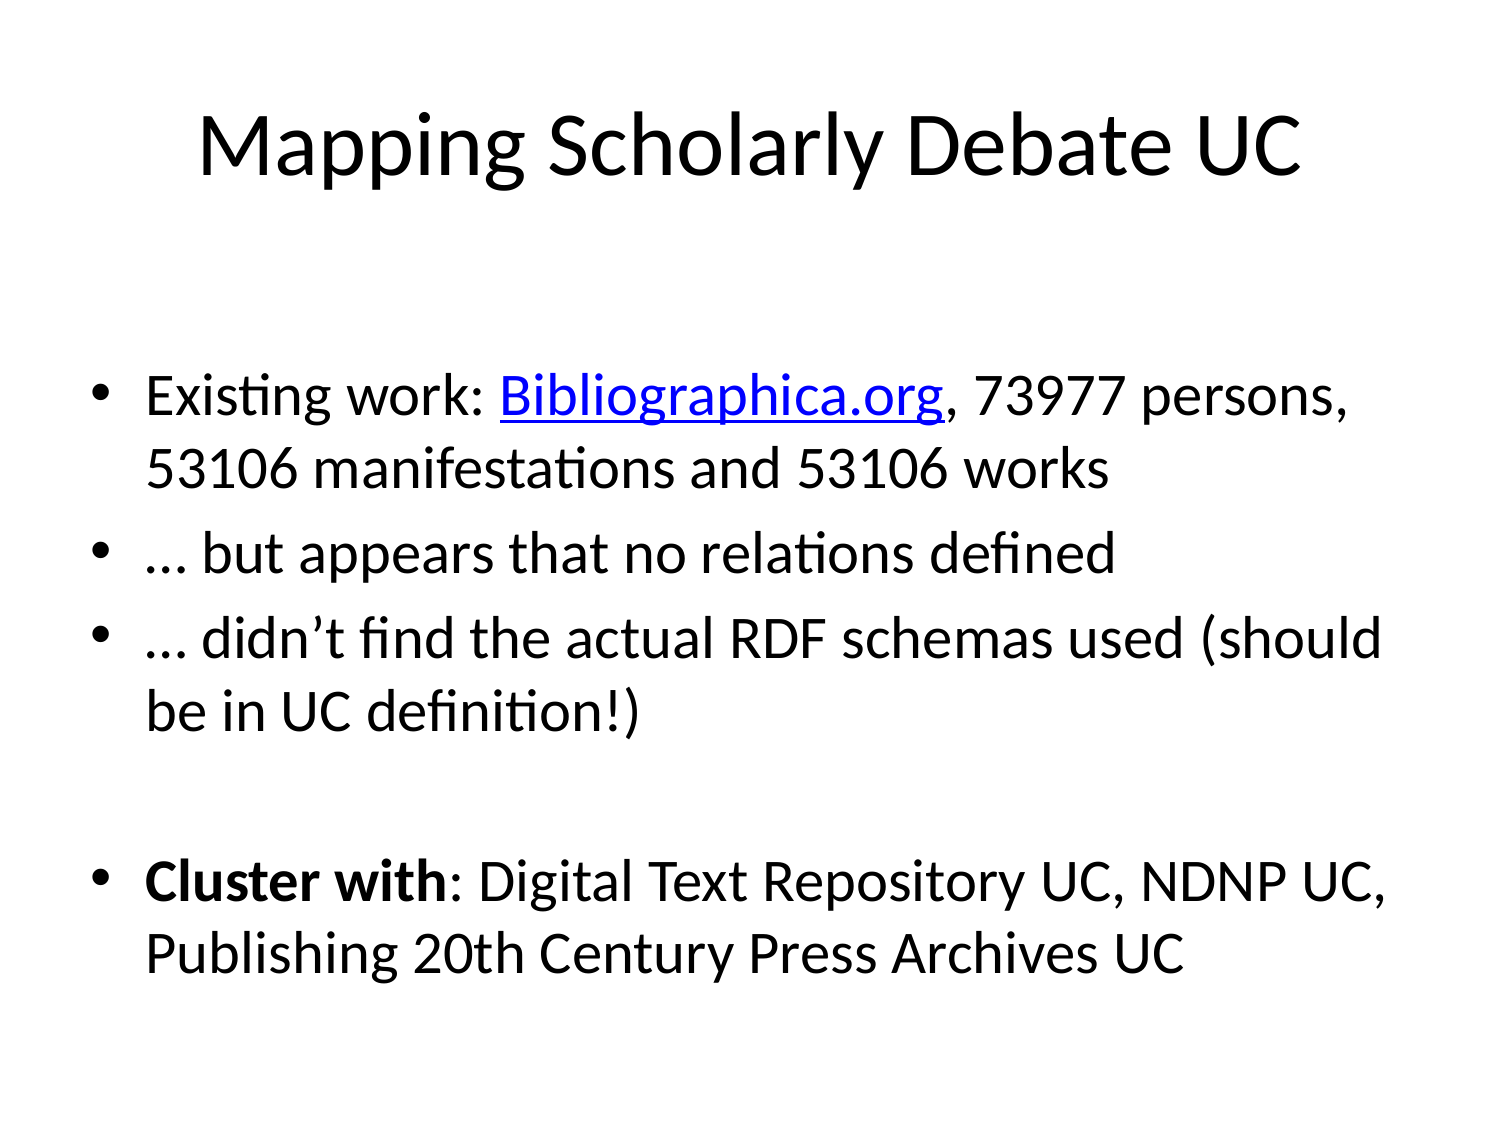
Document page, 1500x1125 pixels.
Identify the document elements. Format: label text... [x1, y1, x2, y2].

list Existing work: Bibliographica.org, 73977 persons, 53106 manifestations and 53106 works … but appears that no relations defined … didn’t find the actual RDF schemas used (should be in UC definition!) Cluster with: Digital Text Repository UC, NDNP UC, Publishing 20th Century Press Archives UC [75, 262, 1425, 1005]
title Mapping Scholarly Debate UC [75, 45, 1425, 233]
